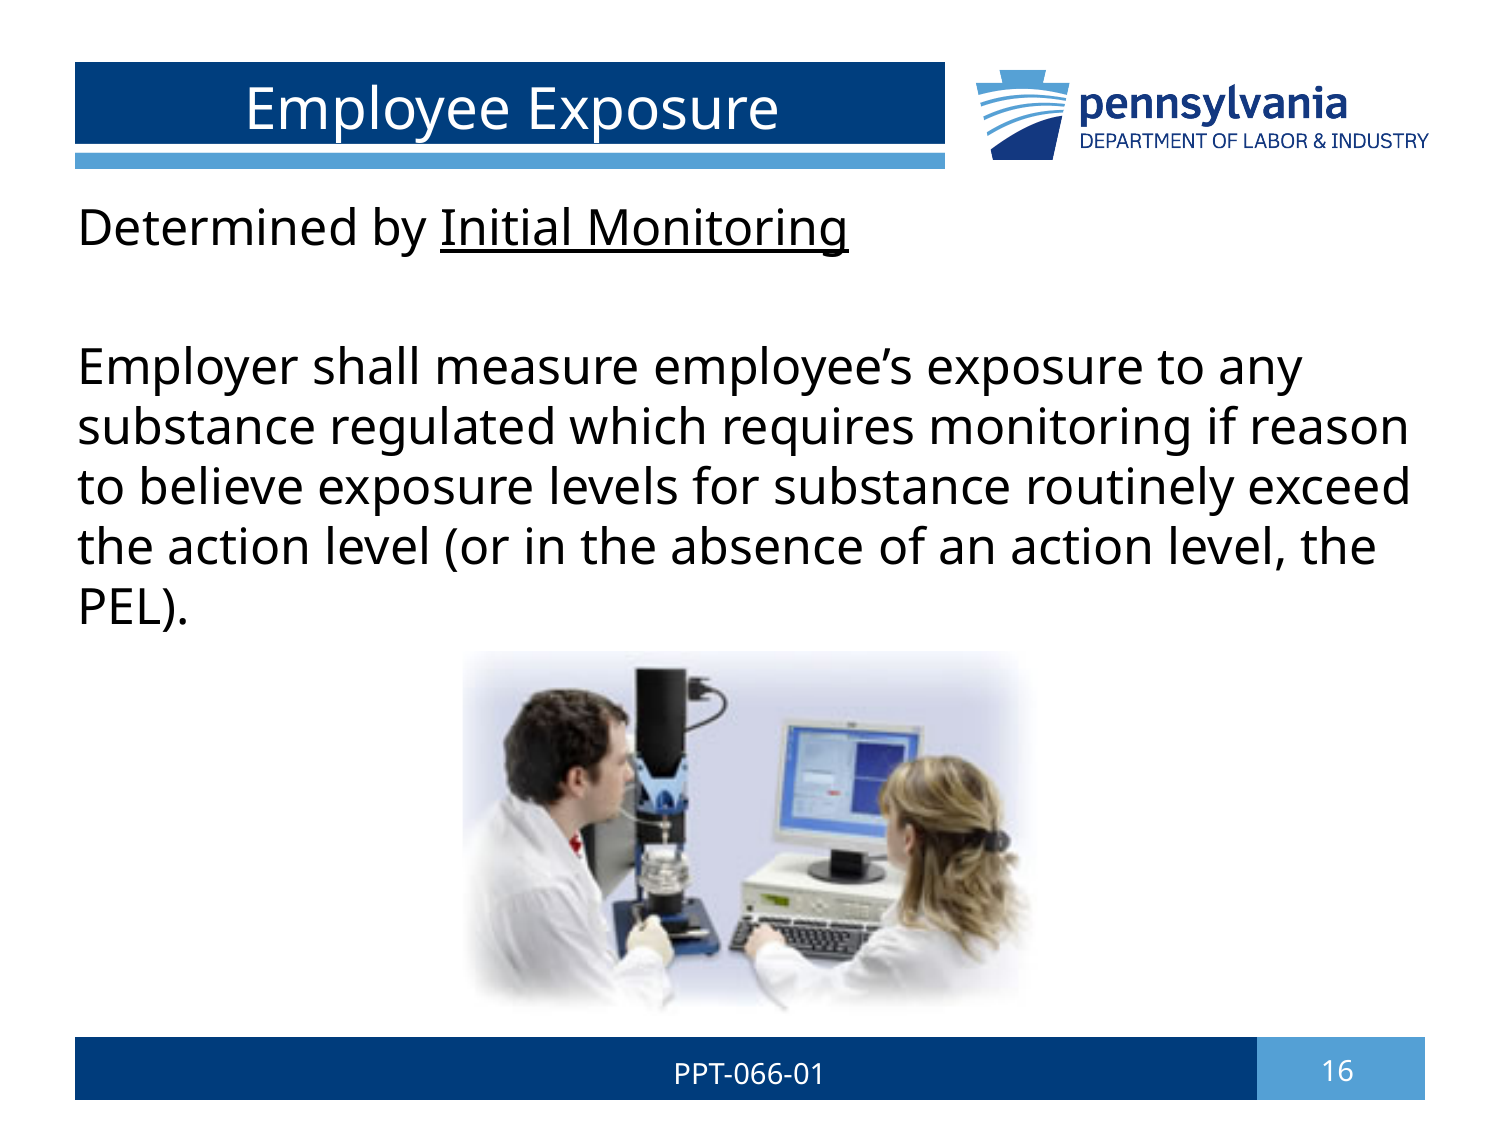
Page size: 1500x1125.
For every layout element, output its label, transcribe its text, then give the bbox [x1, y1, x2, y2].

title Employee Exposure [75, 62, 950, 150]
picture [75, 62, 1429, 169]
picture [462, 650, 1038, 1017]
footer PPT-066-01 [512, 1042, 988, 1103]
slide_number 16 [1250, 1042, 1425, 1103]
picture [75, 1037, 1425, 1100]
subtitle Determined by Initial Monitoring Employer shall measure employee’s exposure to any substance regulated which requires monitoring if reason to believe exposure levels for substance routinely exceed the action level (or in the absence of an action level, the PEL). [62, 187, 1450, 675]
